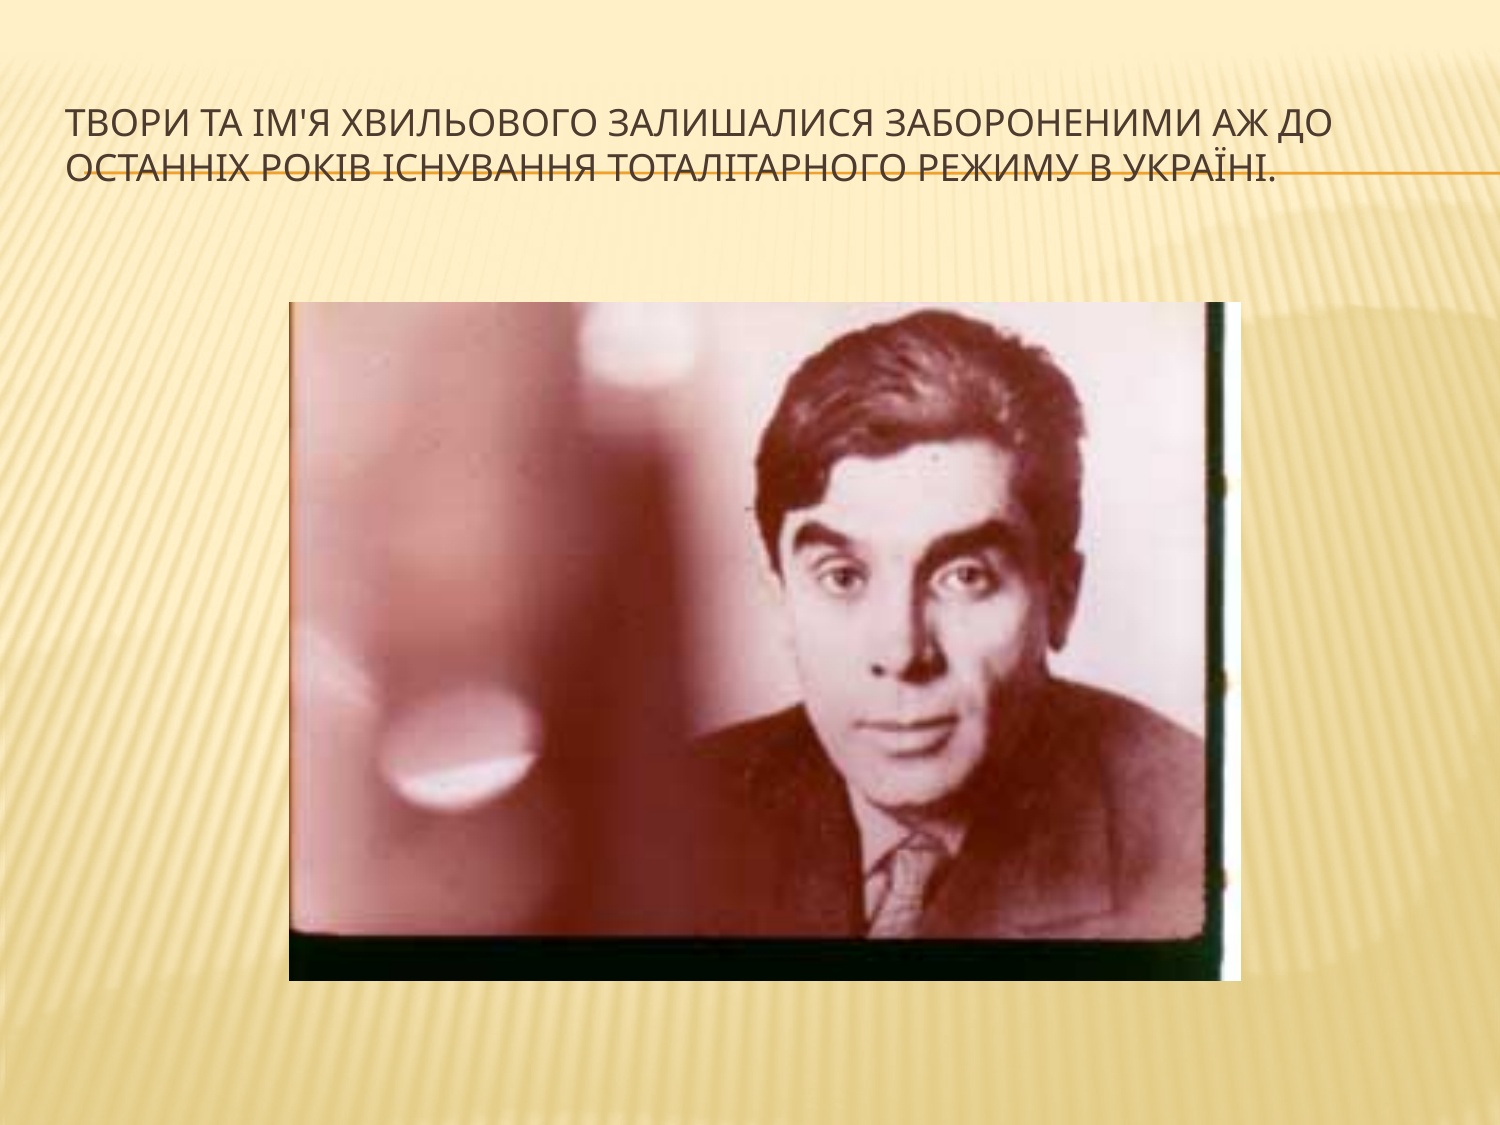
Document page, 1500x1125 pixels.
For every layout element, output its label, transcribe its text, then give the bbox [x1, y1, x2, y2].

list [288, 302, 1241, 982]
title Твори та ім'я Хвильового залишалися забороненими аж до останніх років існування тоталітарного режиму в Україні. [50, 75, 1475, 213]
